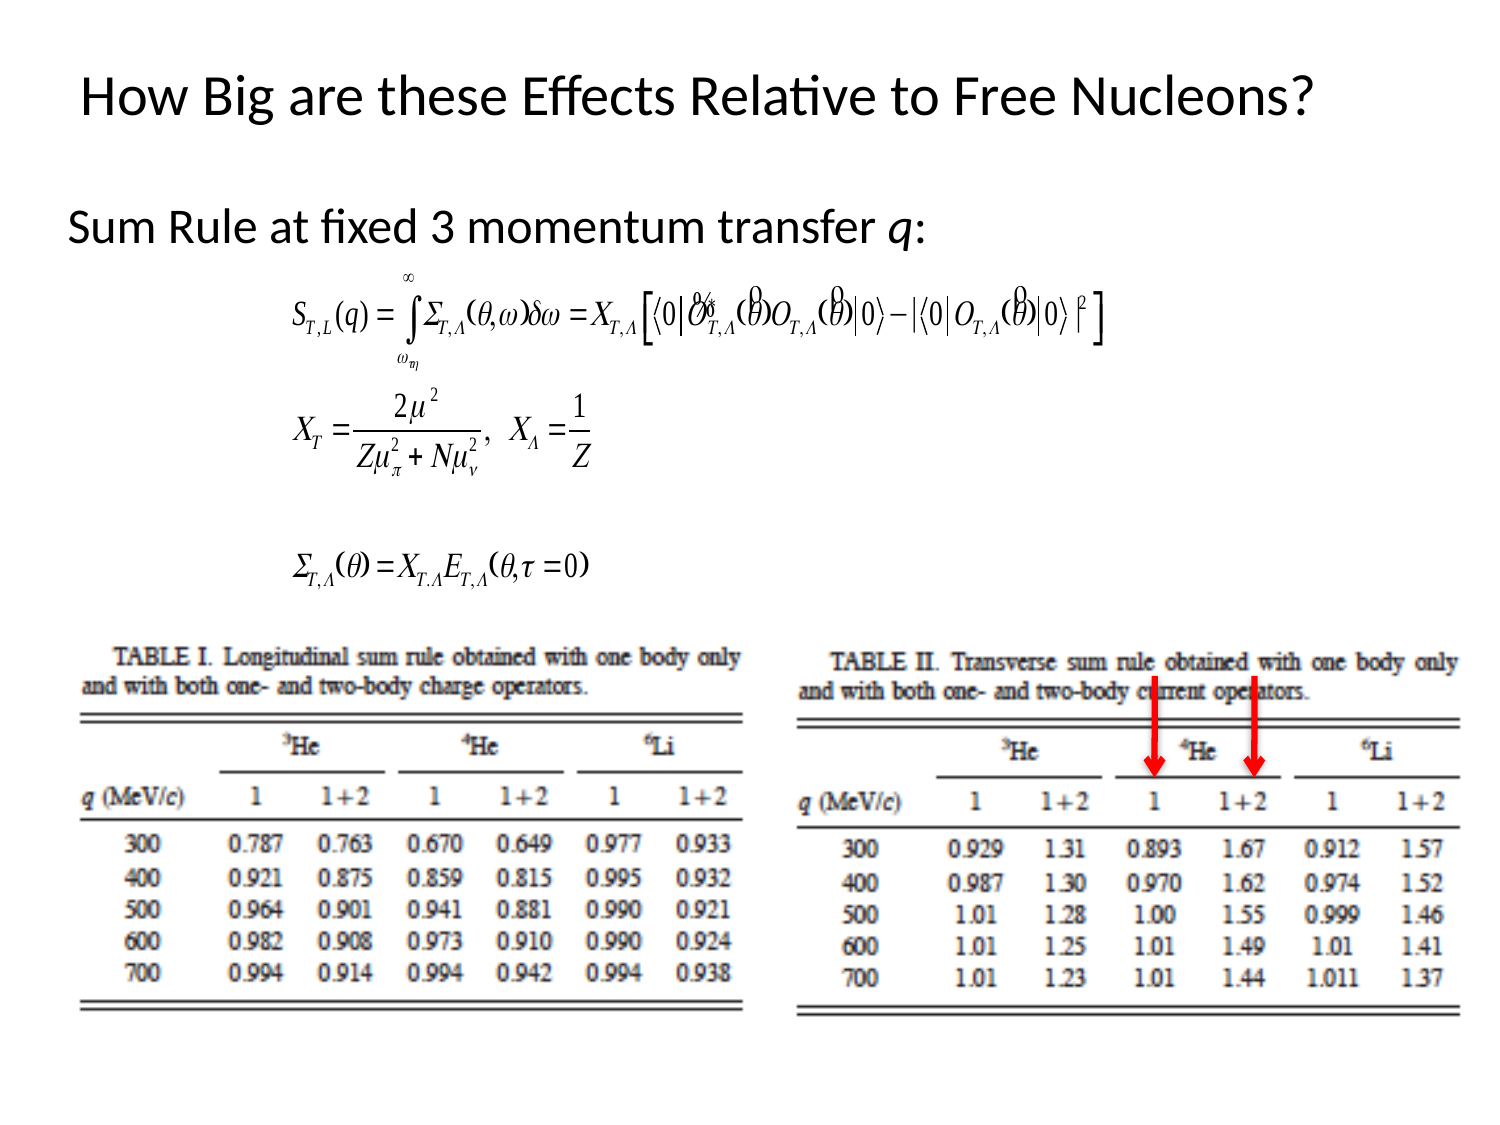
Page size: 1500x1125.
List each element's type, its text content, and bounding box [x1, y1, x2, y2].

picture [52, 624, 1495, 1043]
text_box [288, 261, 1106, 598]
text_box Sum Rule at fixed 3 momentum transfer q: [52, 186, 1011, 261]
text_box How Big are these Effects Relative to Free Nucleons? [52, 50, 1464, 135]
